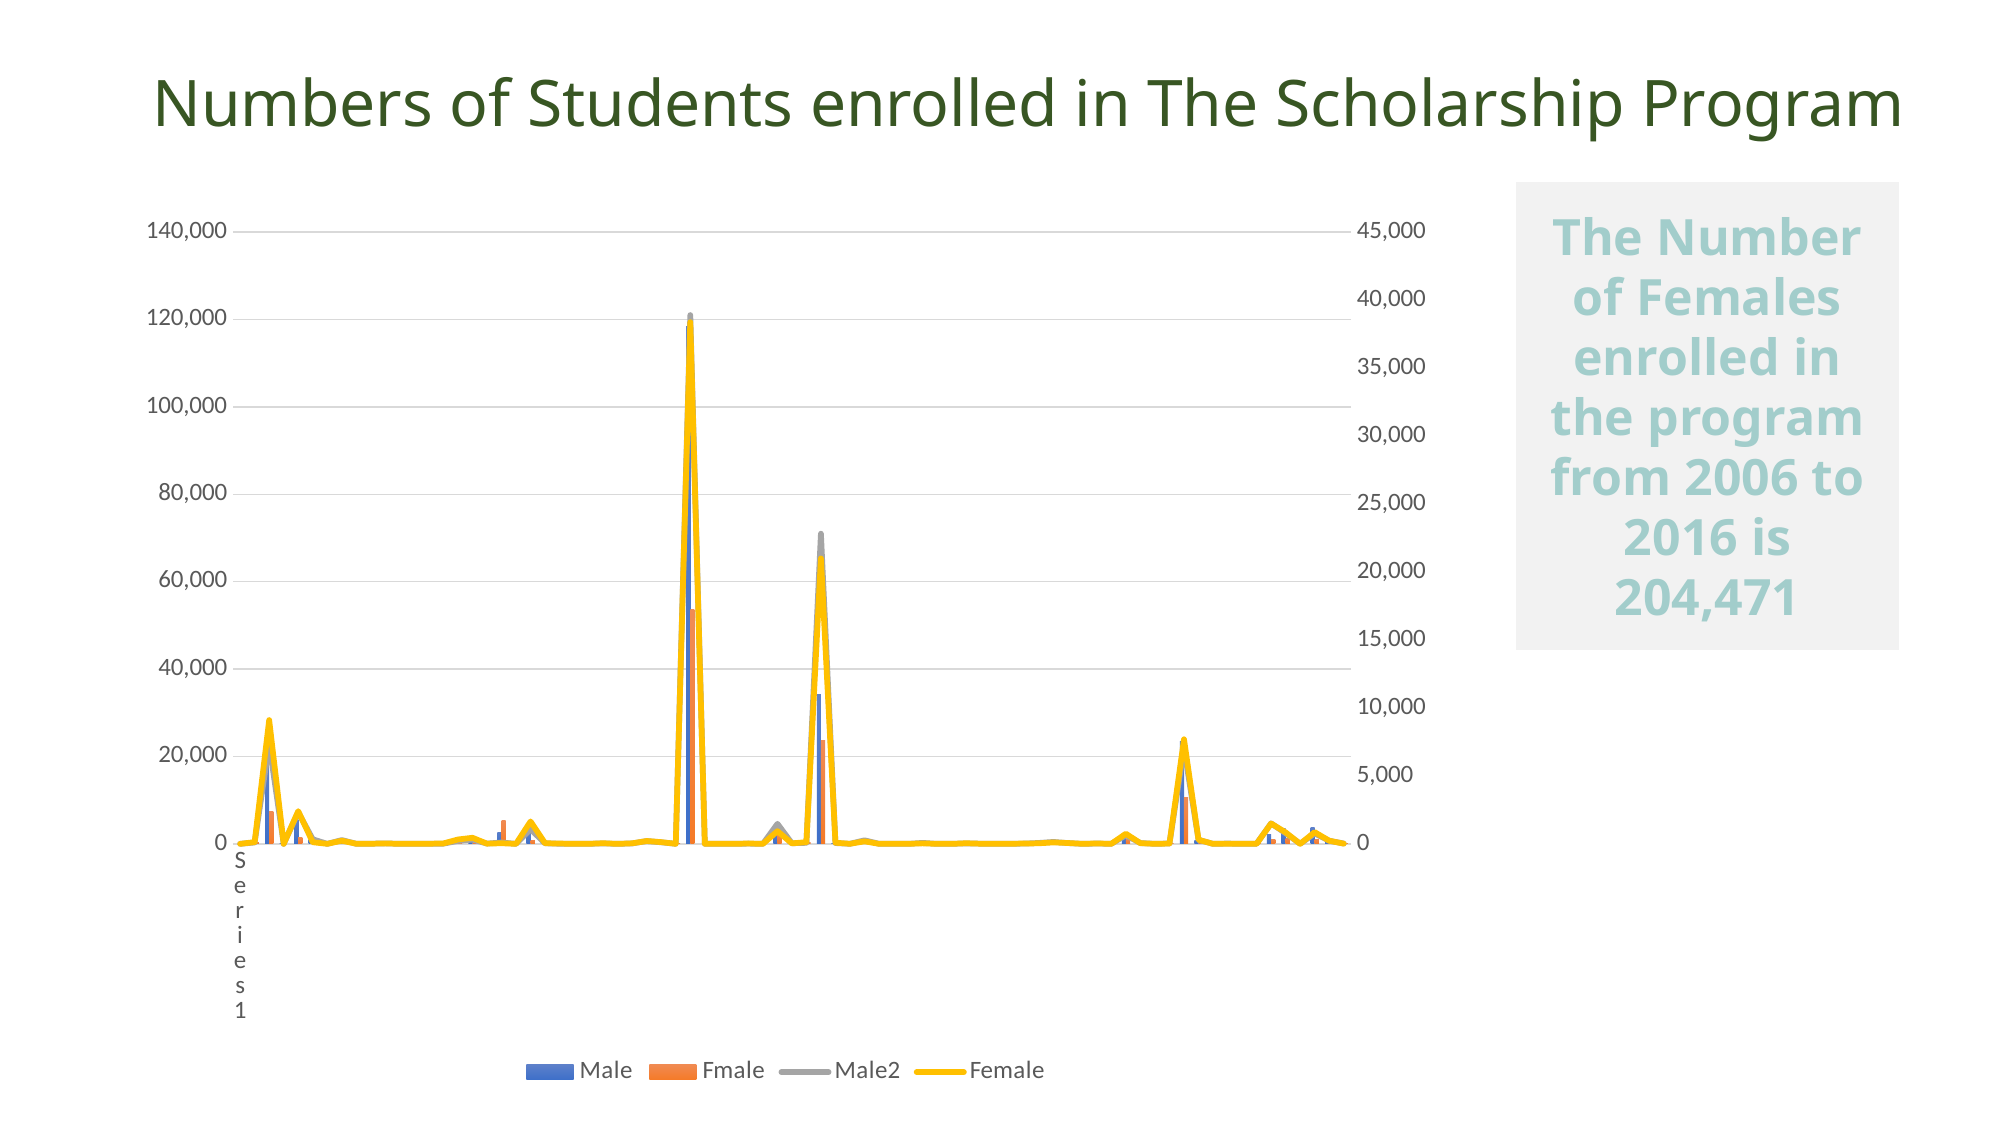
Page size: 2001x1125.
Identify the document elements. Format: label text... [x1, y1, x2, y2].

chart [118, 201, 1453, 1091]
text_box The Number of Females enrolled in the program from 2006 to 2016 is 204,471 [1515, 181, 1900, 651]
title Numbers of Students enrolled in The Scholarship Program [137, 59, 1943, 152]
